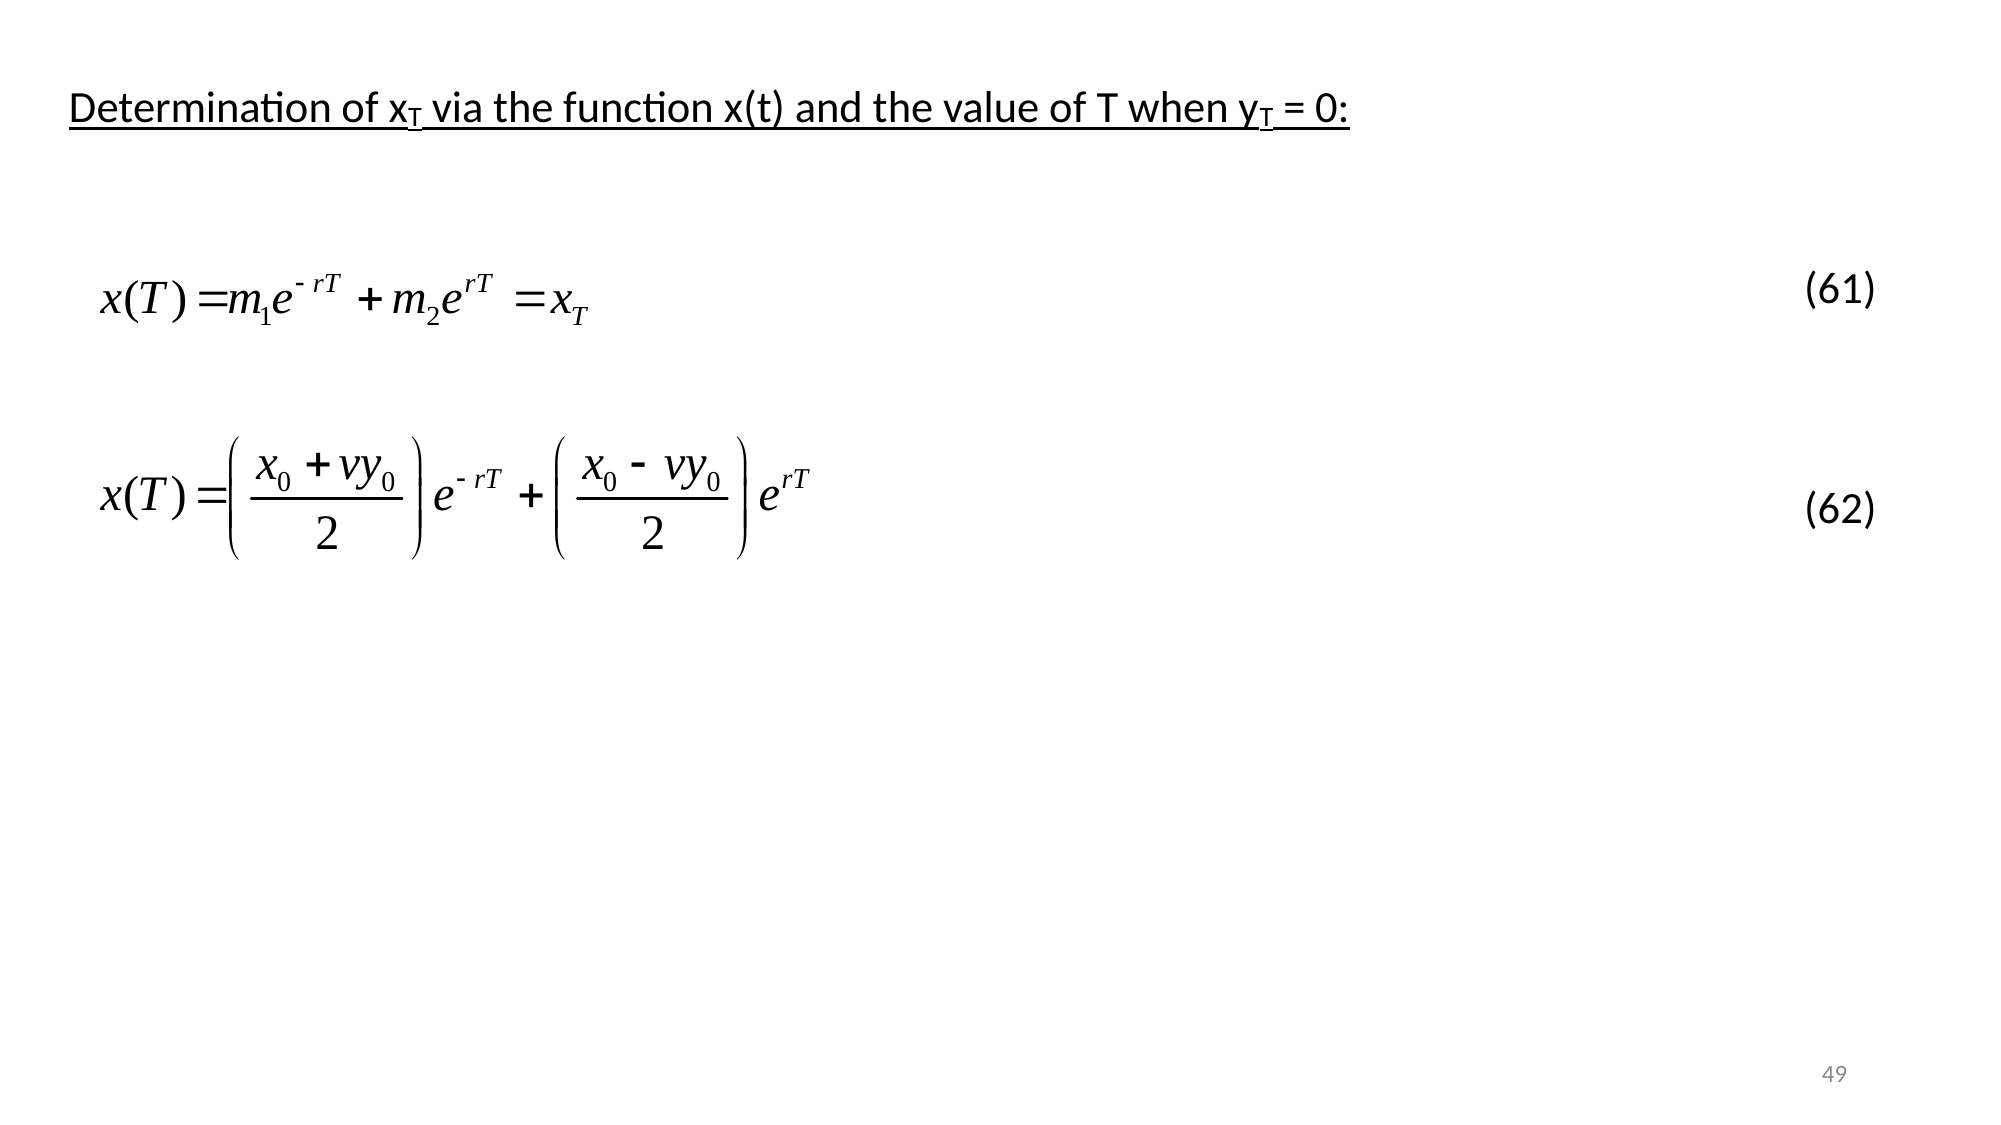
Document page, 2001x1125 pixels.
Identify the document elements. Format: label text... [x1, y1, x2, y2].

picture [68, 79, 1896, 659]
slide_number 49 [1412, 1042, 1863, 1103]
